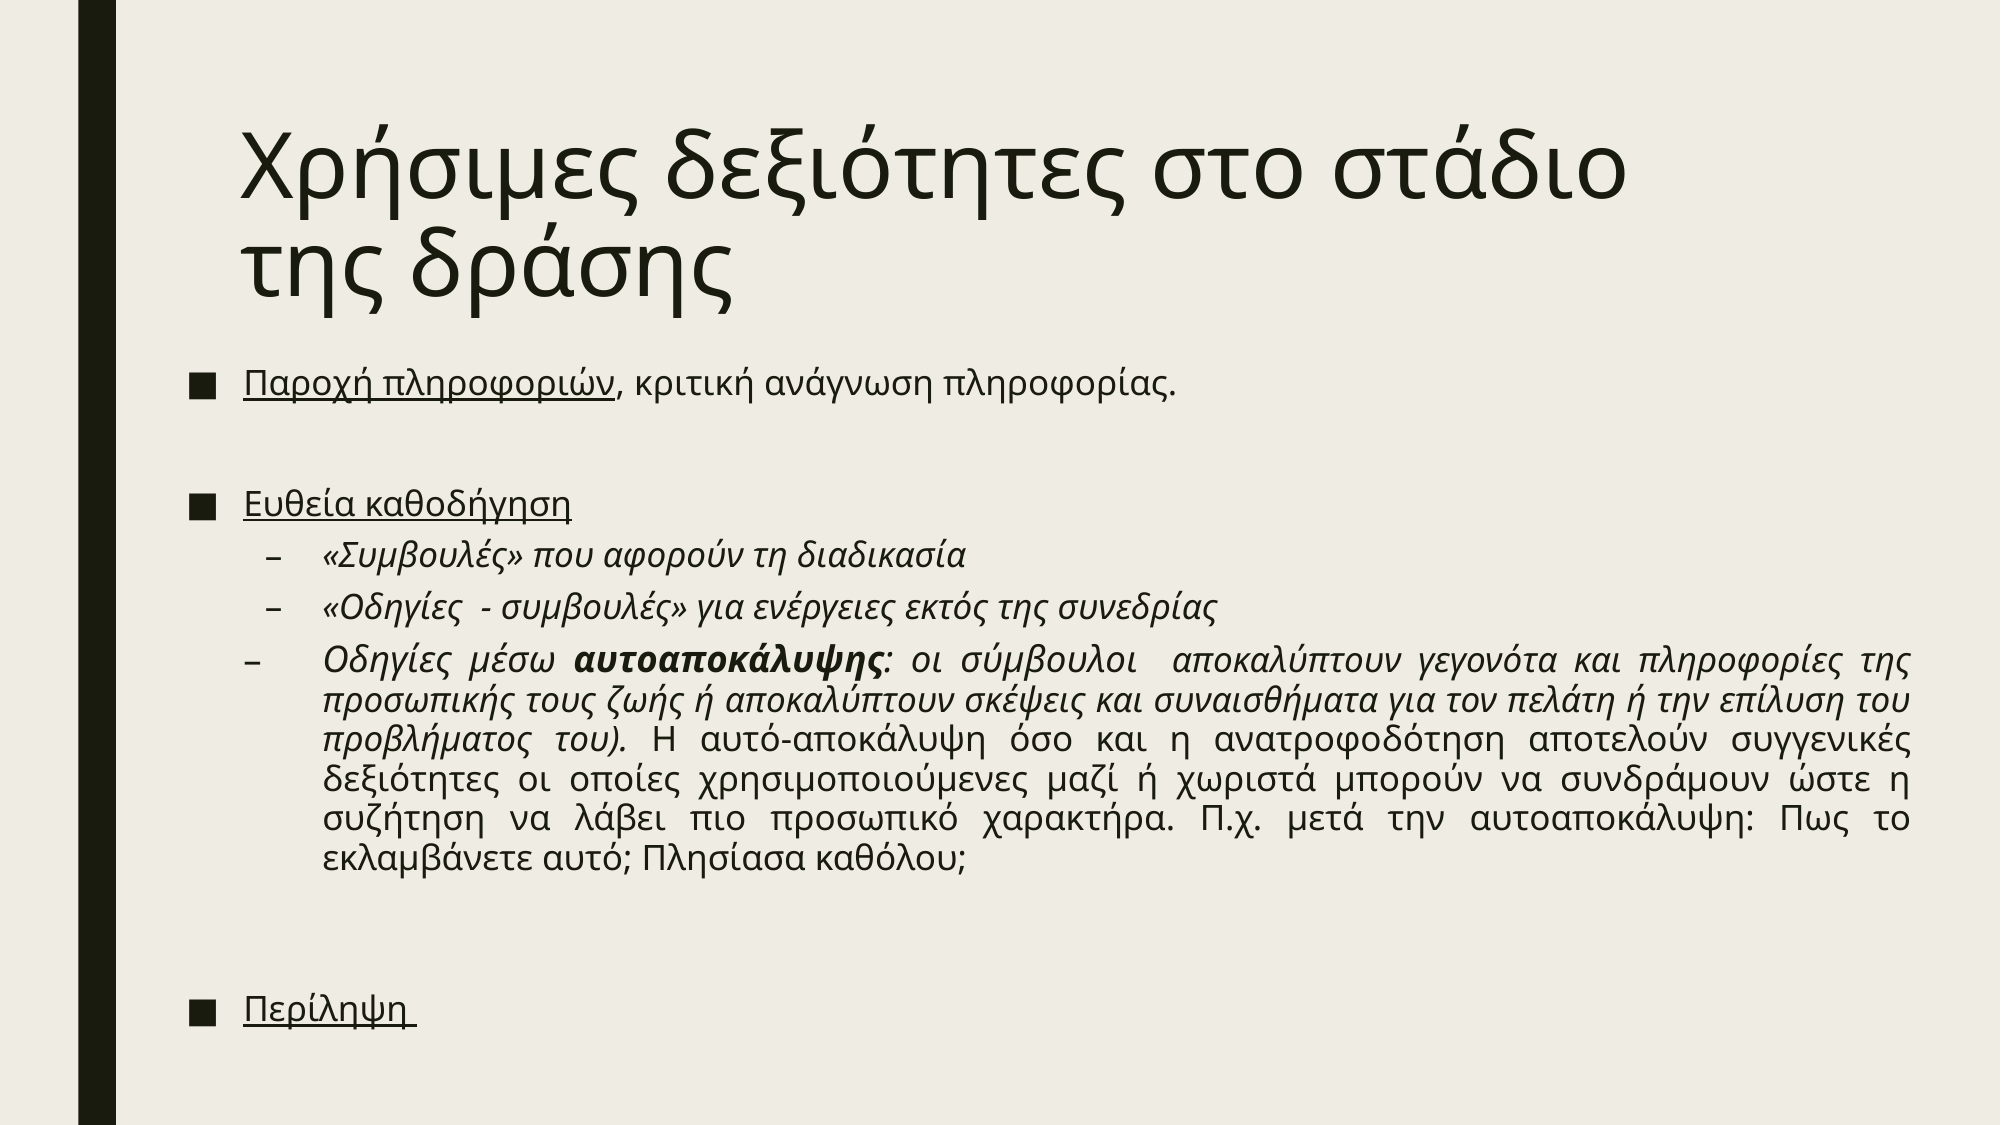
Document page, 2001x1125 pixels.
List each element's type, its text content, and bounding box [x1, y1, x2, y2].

title Χρήσιμες δεξιότητες στο στάδιο της δράσης [225, 112, 1800, 356]
list Παροχή πληροφοριών, κριτική ανάγνωση πληροφορίας. Ευθεία καθοδήγηση «Συμβουλές» που αφορούν τη διαδικασία «Οδηγίες - συμβουλές» για ενέργειες εκτός της συνεδρίας Οδηγίες μέσω αυτοαποκάλυψης: οι σύμβουλοι αποκαλύπτουν γεγονότα και πληροφορίες της προσωπικής τους ζωής ή αποκαλύπτουν σκέψεις και συναισθήματα για τον πελάτη ή την επίλυση του προβλήματος του). Η αυτό-αποκάλυψη όσο και η ανατροφοδότηση αποτελούν συγγενικές δεξιότητες οι οποίες χρησιμοποιούμενες μαζί ή χωριστά μπορούν να συνδράμουν ώστε η συζήτηση να λάβει πιο προσωπικό χαρακτήρα. Π.χ. μετά την αυτοαποκάλυψη: Πως το εκλαμβάνετε αυτό; Πλησίασα καθόλου; Περίληψη [171, 356, 1927, 1040]
